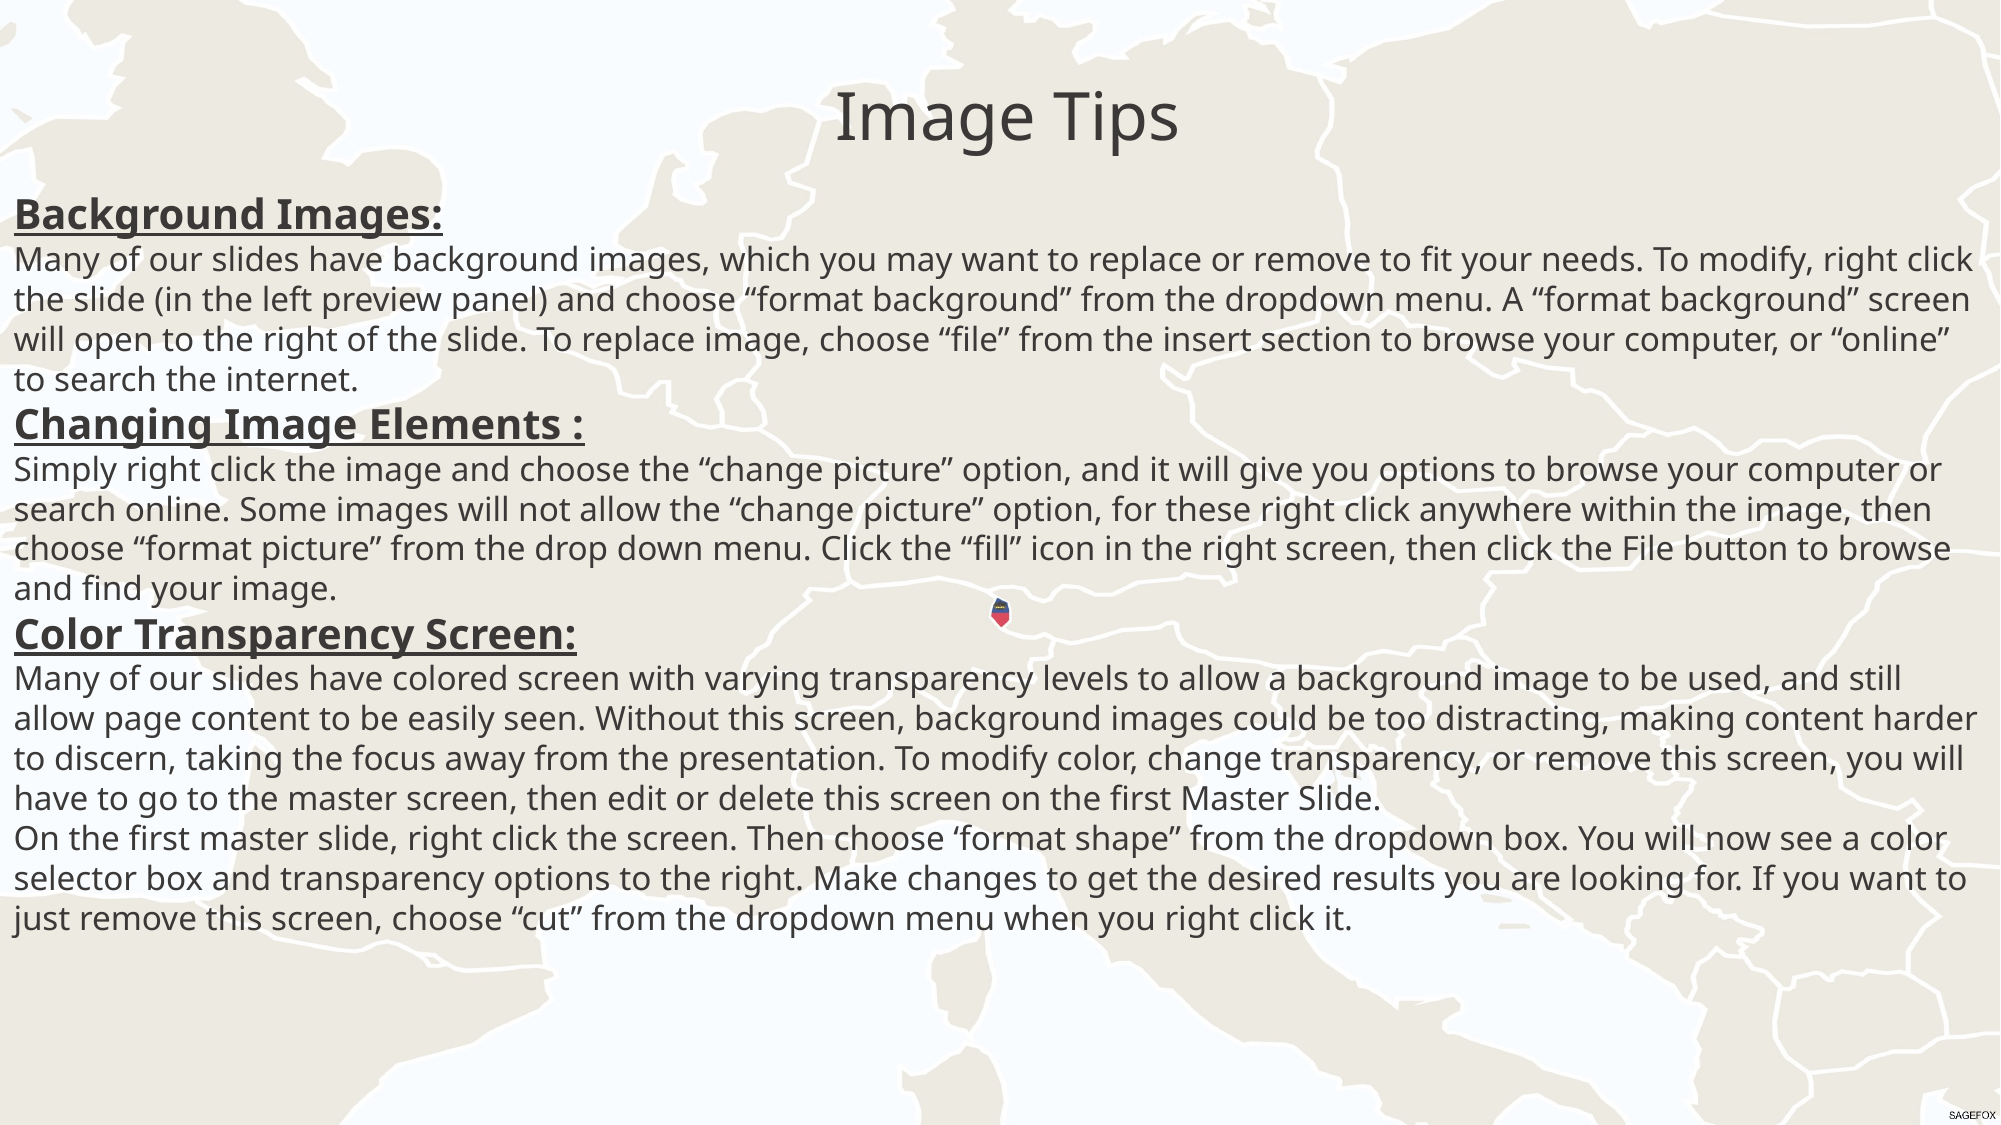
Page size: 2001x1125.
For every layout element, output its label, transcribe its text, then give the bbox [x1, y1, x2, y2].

title Image Tips [597, 59, 1420, 177]
text_box Background Images: Many of our slides have background images, which you may want to replace or remove to fit your needs. To modify, right click the slide (in the left preview panel) and choose “format background” from the dropdown menu. A “format background” screen will open to the right of the slide. To replace image, choose “file” from the insert section to browse your computer, or “online” to search the internet. Changing Image Elements : Simply right click the image and choose the “change picture” option, and it will give you options to browse your computer or search online. Some images will not allow the “change picture” option, for these right click anywhere within the image, then choose “format picture” from the drop down menu. Click the “fill” icon in the right screen, then click the File button to browse and find your image. Color Transparency Screen: Many of our slides have colored screen with varying transparency levels to allow a background image to be used, and still allow page content to be easily seen. Without this screen, background images could be too distracting, making content harder to discern, taking the focus away from the presentation. To modify color, change transparency, or remove this screen, you will have to go to the master screen, then edit or delete this screen on the first Master Slide. On the first master slide, right click the screen. Then choose ‘format shape” from the dropdown box. You will now see a color selector box and transparency options to the right. Make changes to get the desired results you are looking for. If you want to just remove this screen, choose “cut” from the dropdown menu when you right click it. [0, 0, 2000, 1125]
